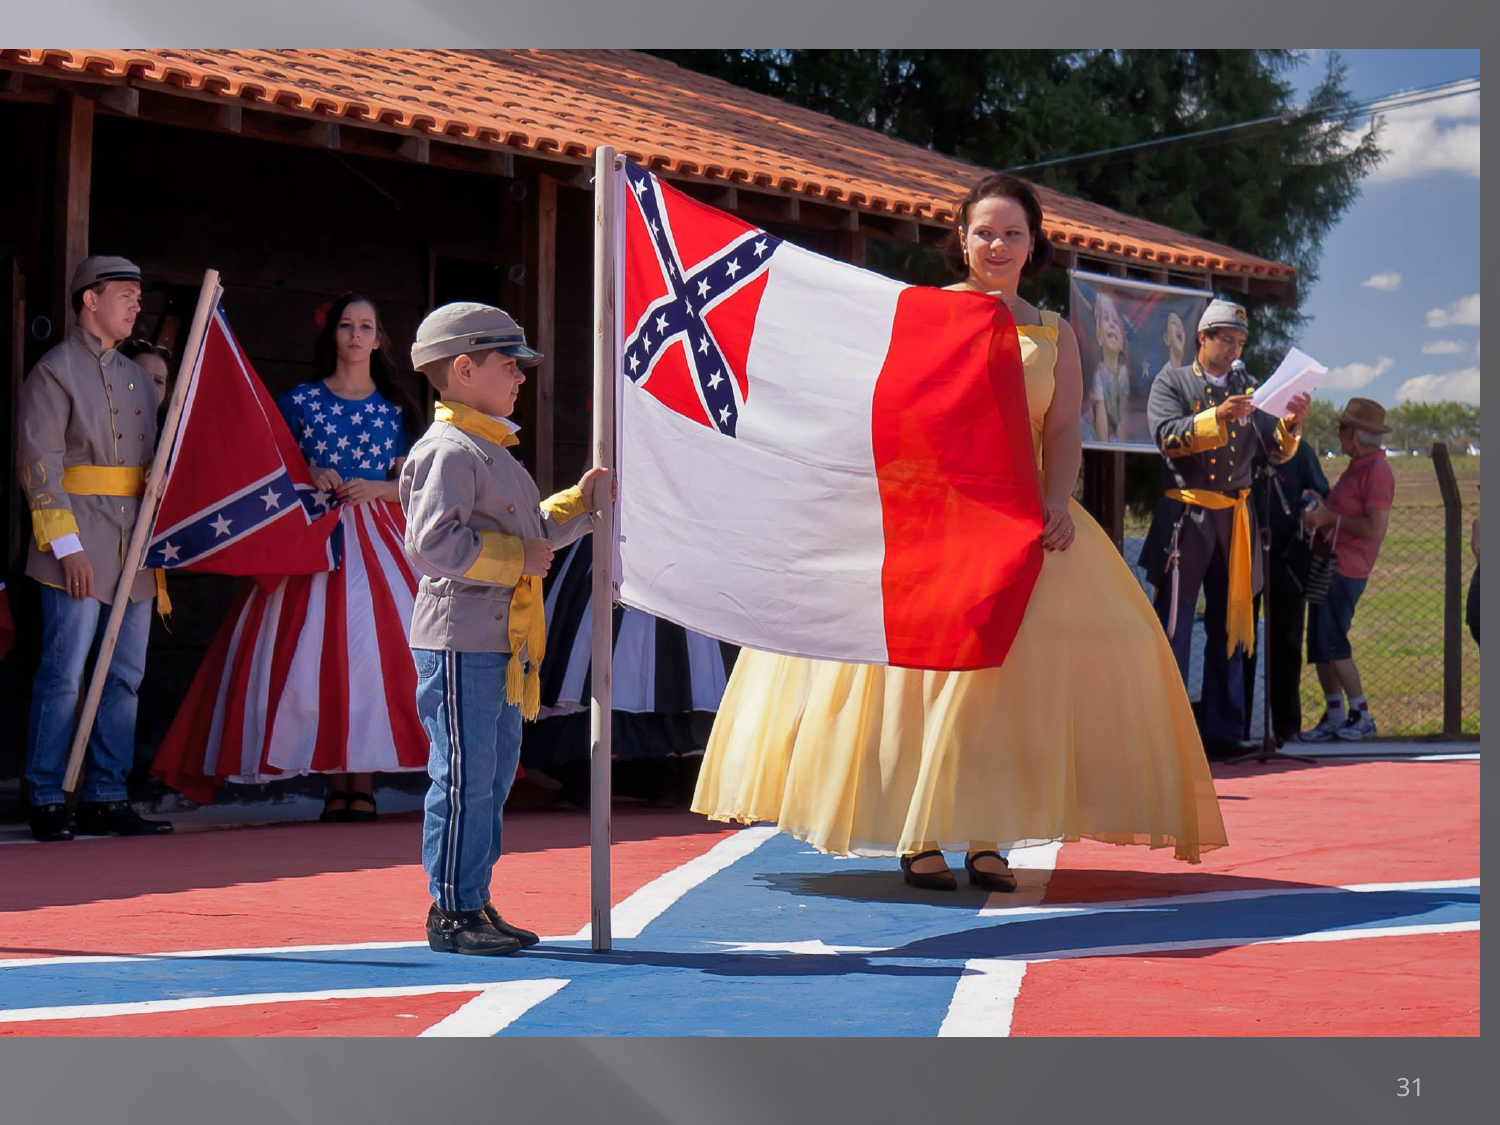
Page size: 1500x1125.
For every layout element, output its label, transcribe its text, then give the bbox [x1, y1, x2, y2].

slide_number 31 [1299, 1079, 1425, 1113]
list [0, 49, 1480, 1037]
